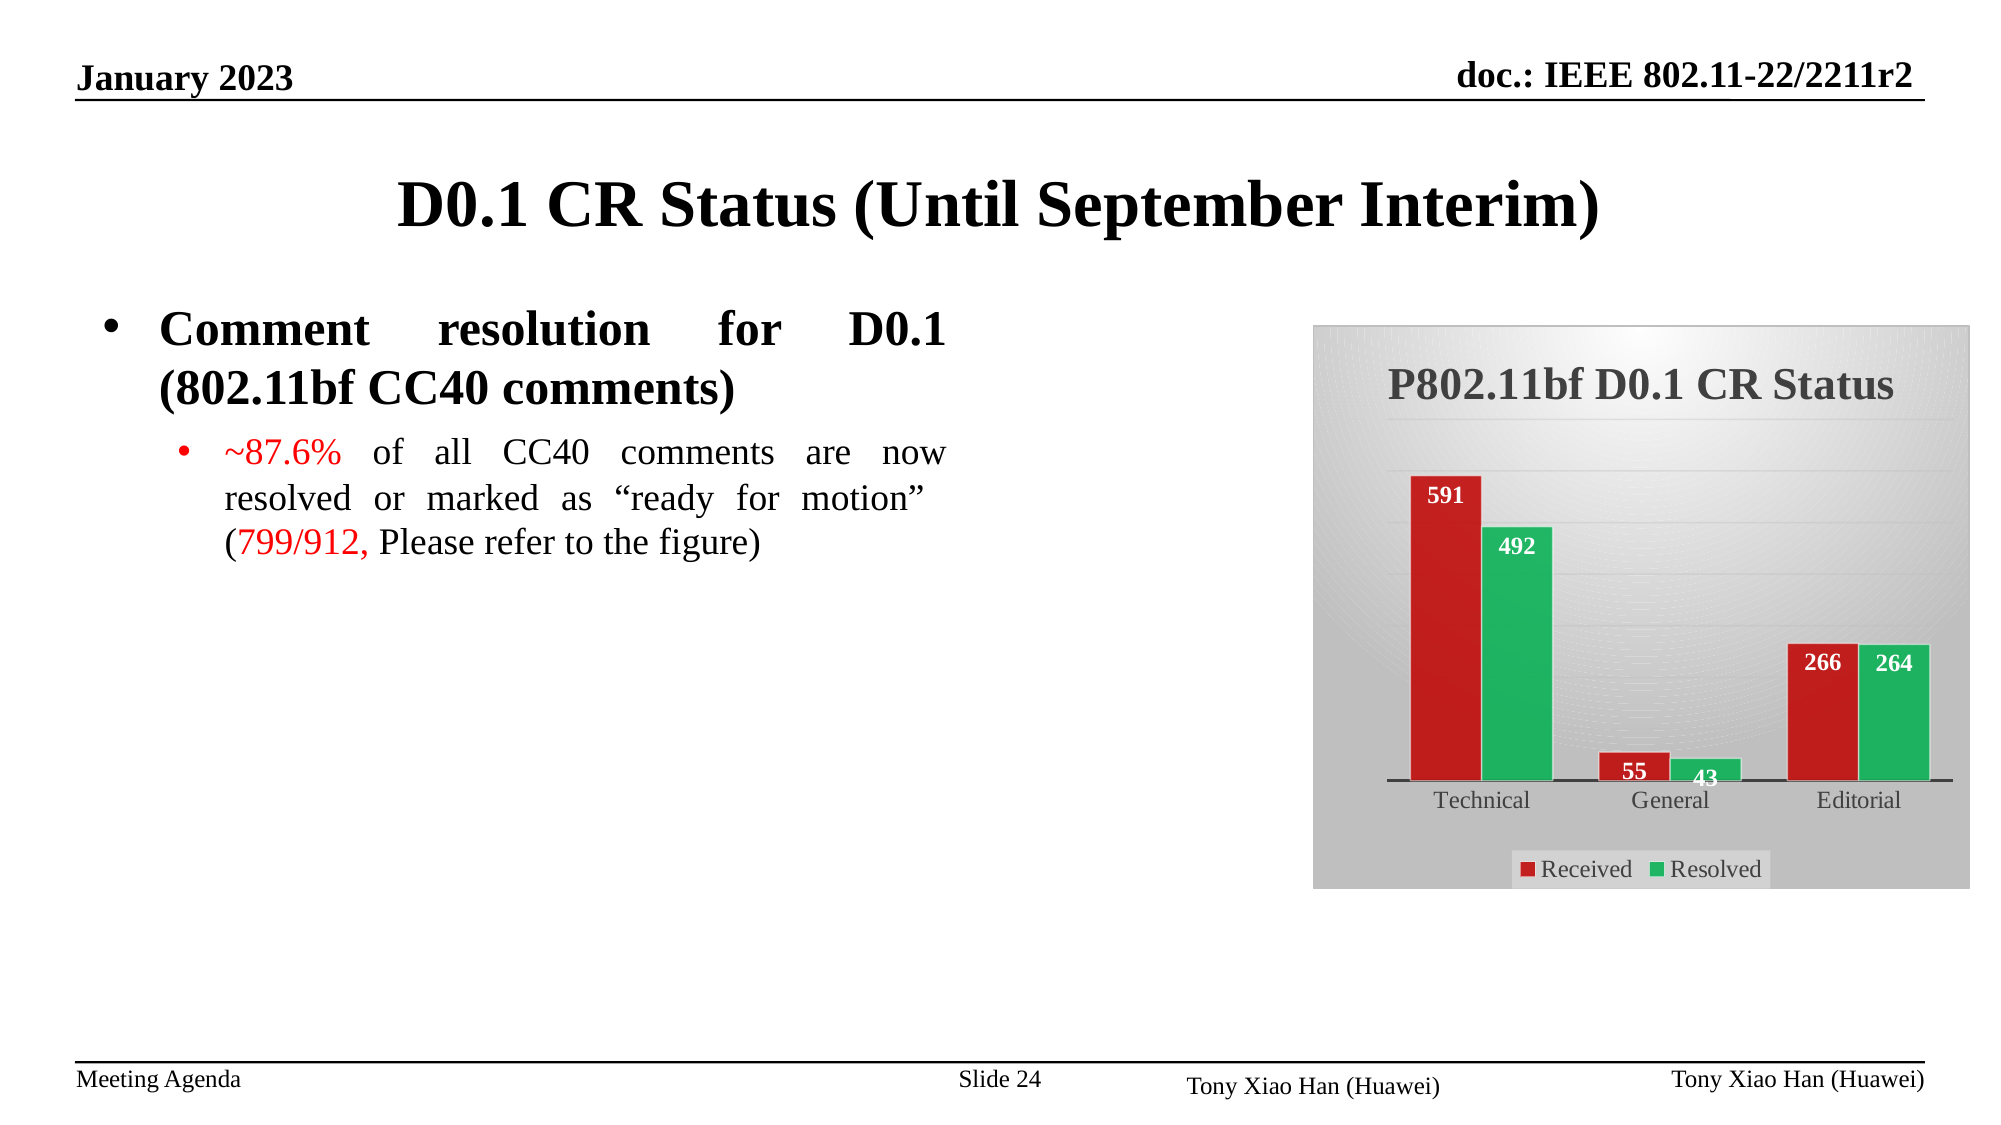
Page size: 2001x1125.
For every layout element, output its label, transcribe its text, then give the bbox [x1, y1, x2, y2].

footer Tony Xiao Han (Huawei) [1171, 1062, 1869, 1092]
chart [1312, 324, 1971, 890]
title D0.1 CR Status (Until September Interim) [150, 112, 1850, 288]
list Comment resolution for D0.1 (802.11bf CC40 comments) ~87.6% of all CC40 comments are now resolved or marked as “ready for motion” (799/912, Please refer to the figure) [87, 287, 963, 1013]
